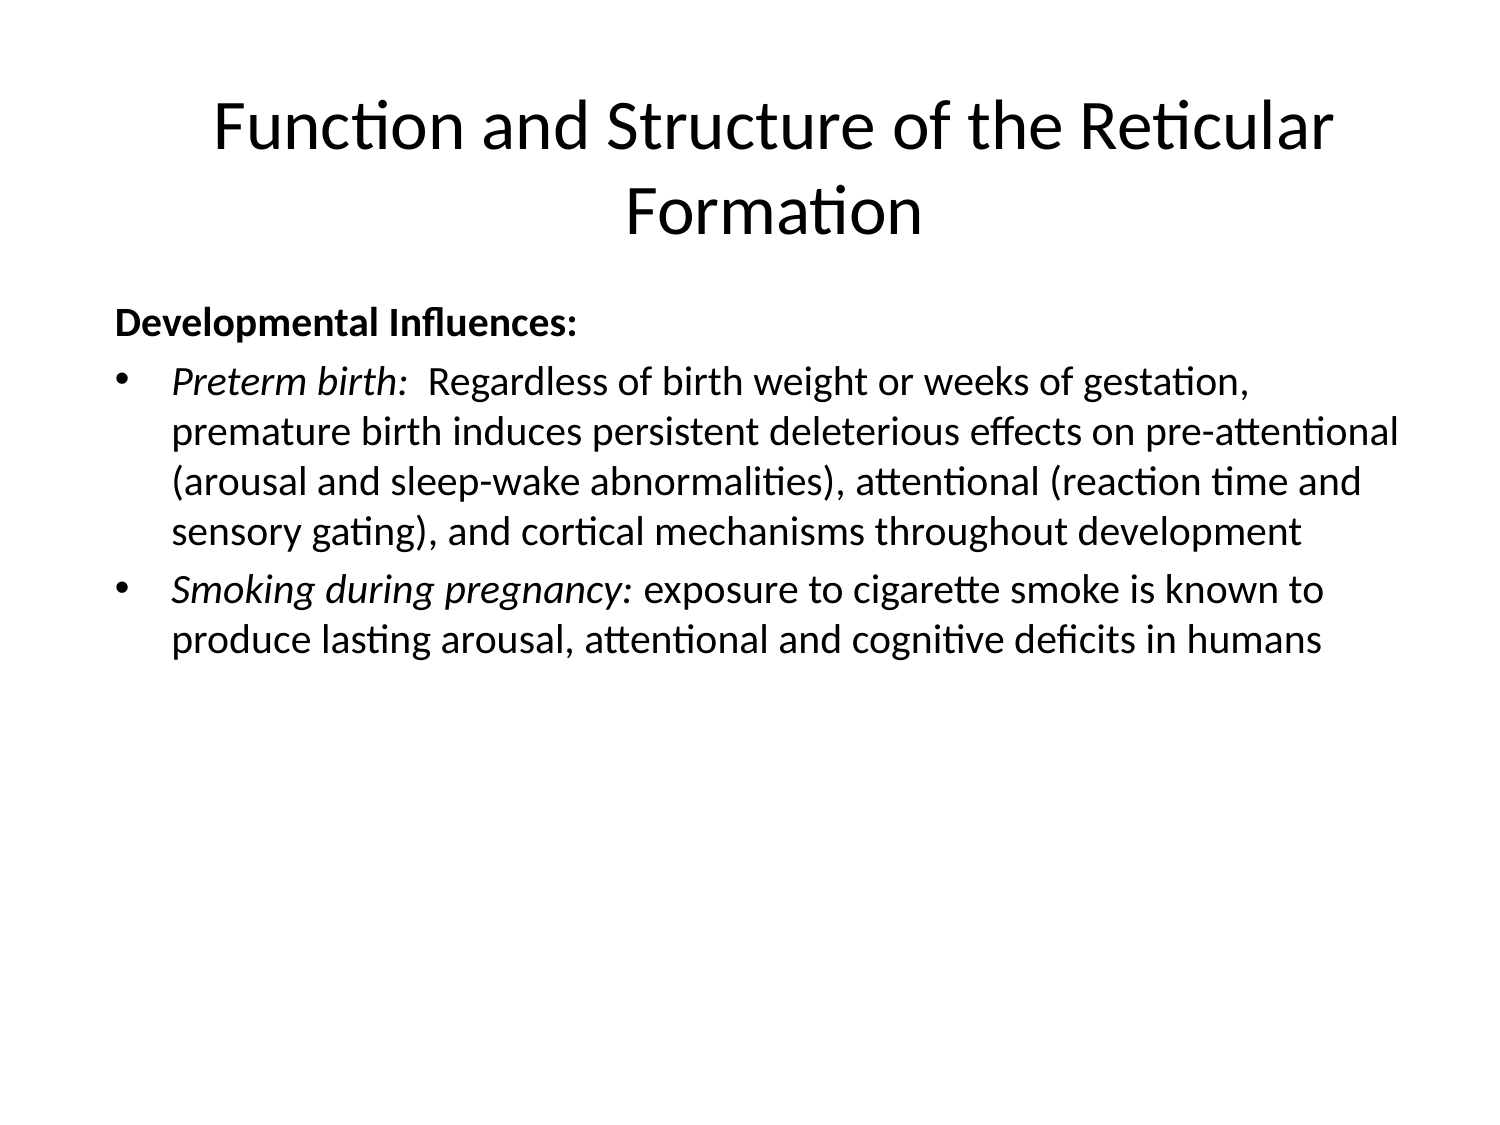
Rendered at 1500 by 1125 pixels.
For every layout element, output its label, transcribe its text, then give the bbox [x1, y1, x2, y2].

text_box Developmental Influences: Preterm birth: Regardless of birth weight or weeks of gestation, premature birth induces persistent deleterious effects on pre-attentional (arousal and sleep-wake abnormalities), attentional (reaction time and sensory gating), and cortical mechanisms throughout development Smoking during pregnancy: exposure to cigarette smoke is known to produce lasting arousal, attentional and cognitive deficits in humans [99, 287, 1450, 1030]
text_box Function and Structure of the Reticular Formation [99, 70, 1450, 258]
